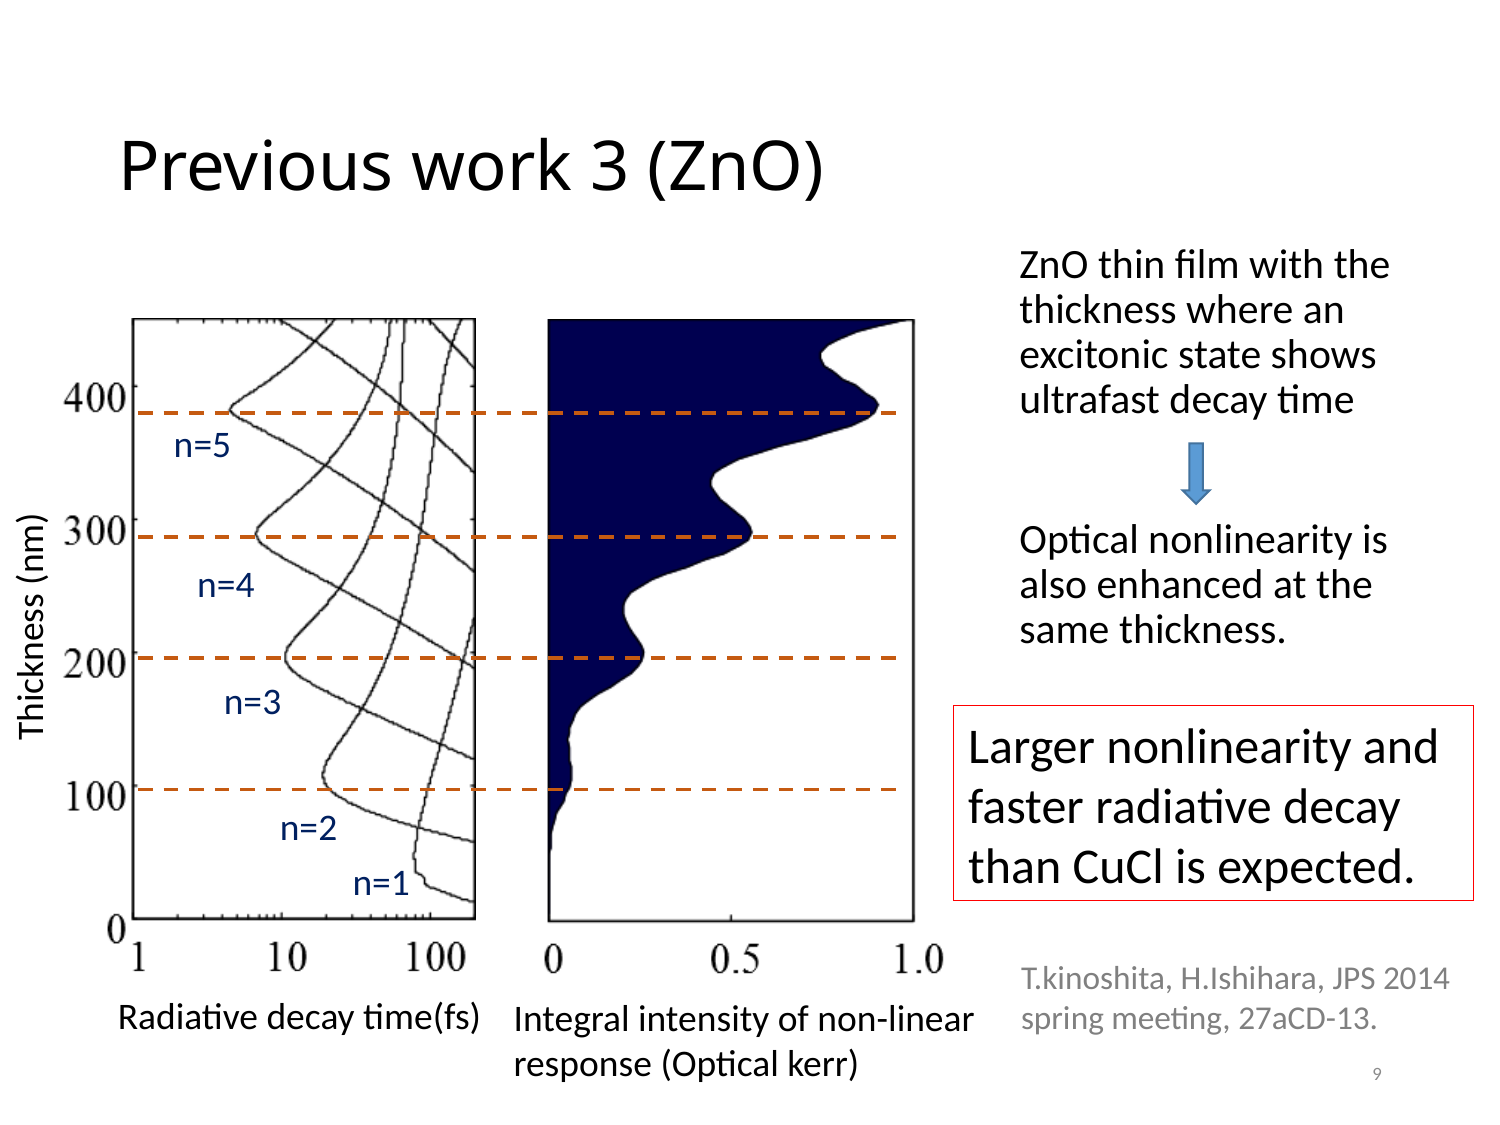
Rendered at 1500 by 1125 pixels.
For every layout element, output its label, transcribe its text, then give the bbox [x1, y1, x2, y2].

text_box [0, 317, 1002, 1093]
list ZnO thin film with the thickness where an excitonic state shows ultrafast decay time Optical nonlinearity is also enhanced at the same thickness. [1004, 234, 1448, 703]
text_box [1180, 442, 1213, 506]
title Previous work 3 (ZnO) [103, 59, 1397, 278]
text_box Larger nonlinearity and faster radiative decay than CuCl is expected. [1002, 705, 1474, 901]
slide_number 9 [1059, 1044, 1397, 1103]
text_box T.kinoshita, H.Ishihara, JPS 2014 spring meeting, 27aCD-13. [1006, 948, 1500, 1044]
